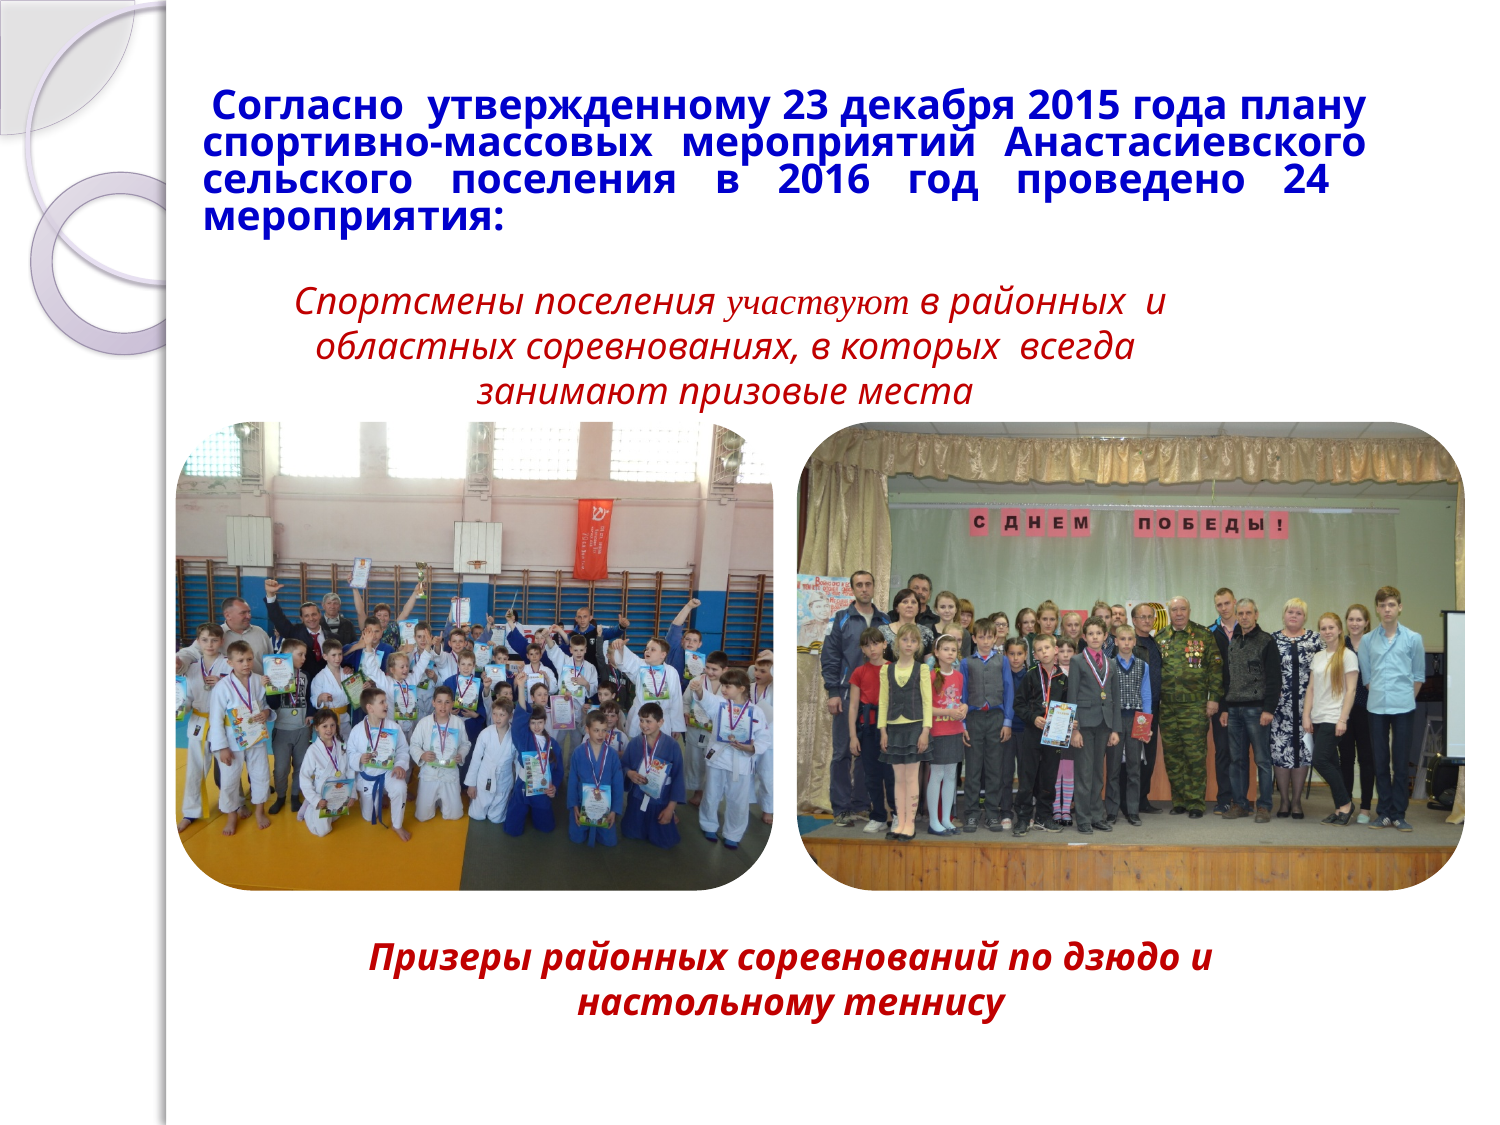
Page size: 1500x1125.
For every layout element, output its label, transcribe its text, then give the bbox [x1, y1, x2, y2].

title Согласно утвержденному 23 декабря 2015 года плану спортивно-массовых мероприятий Анастасиевского сельского поселения в 2016 год проведено 24 мероприятия: [187, 82, 1383, 247]
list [175, 421, 774, 891]
text_box Призеры районных соревнований по дзюдо и настольному теннису [292, 925, 1289, 1031]
picture [796, 421, 1466, 891]
list Спортсмены поселения участвуют в районных и областных соревнованиях, в которых всегда занимают призовые места [210, 269, 1243, 434]
